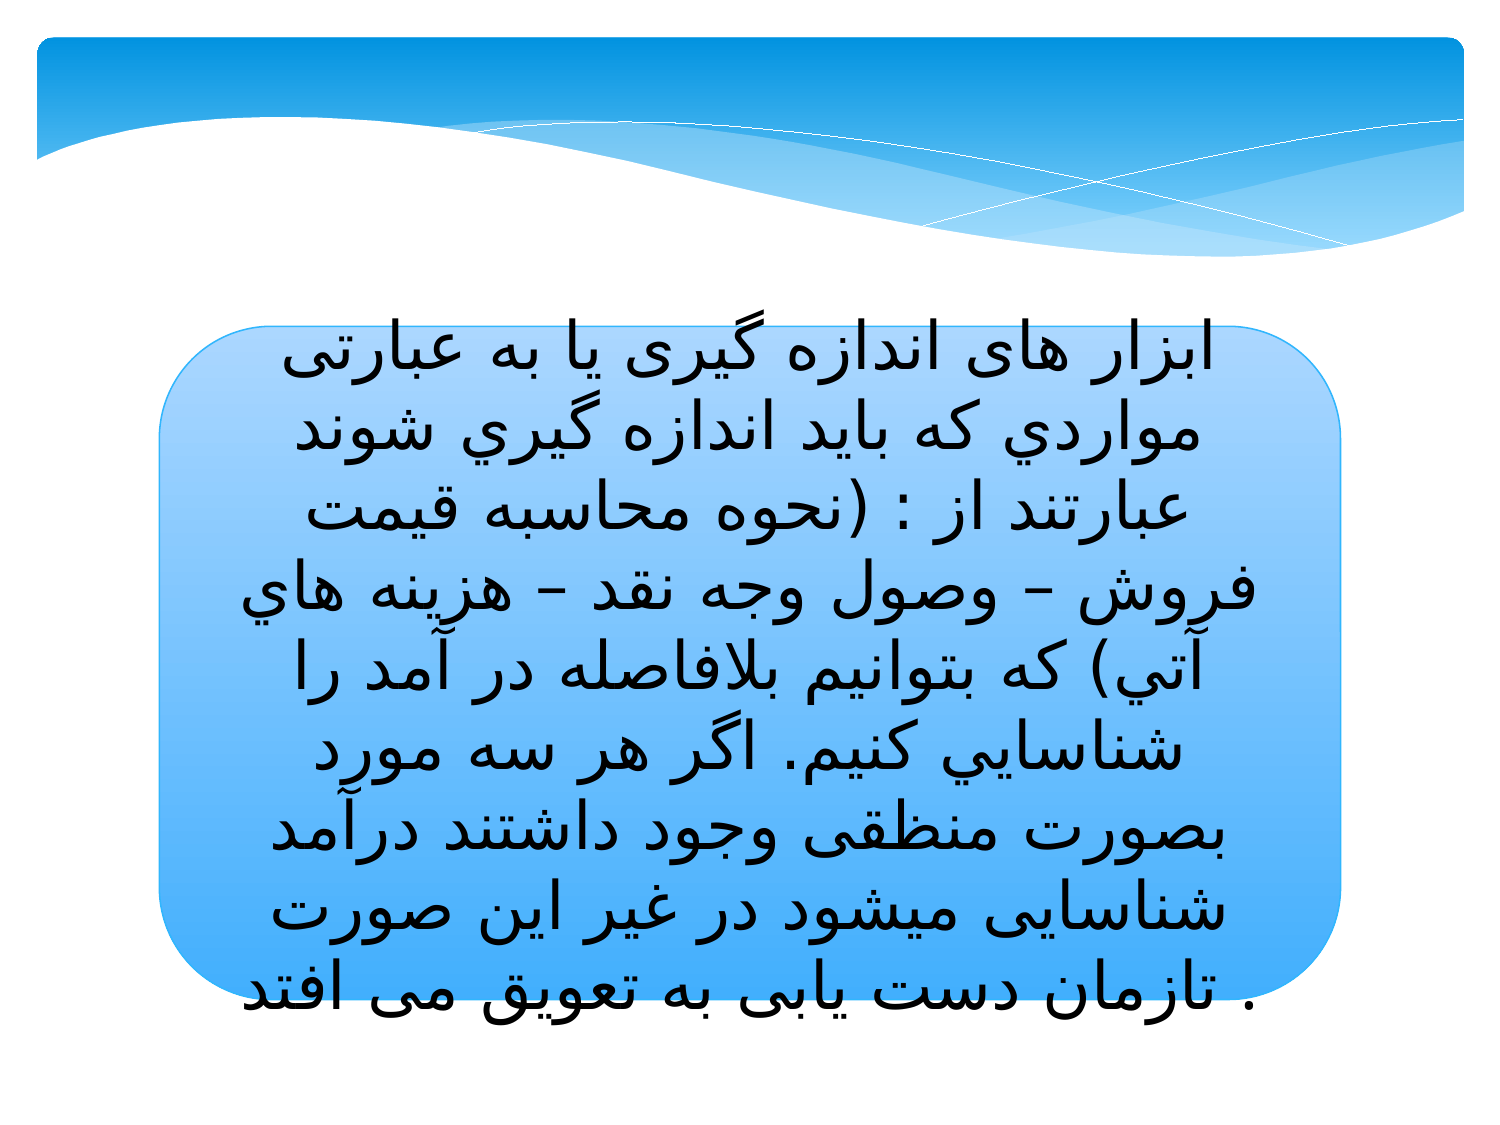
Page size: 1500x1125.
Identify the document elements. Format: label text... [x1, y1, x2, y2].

text_box ابزار های اندازه گیری یا به عبارتی مواردي كه بايد اندازه گيري شوند عبارتند از : (نحوه محاسبه قيمت فروش – وصول وجه نقد – هزينه هاي آتي) كه بتوانيم بلافاصله در آمد را شناسايي كنيم. اگر هر سه مورد بصورت منظقی وجود داشتند درآمد شناسایی میشود در غیر این صورت تازمان دست یابی به تعویق می افتد . [158, 325, 1342, 1001]
